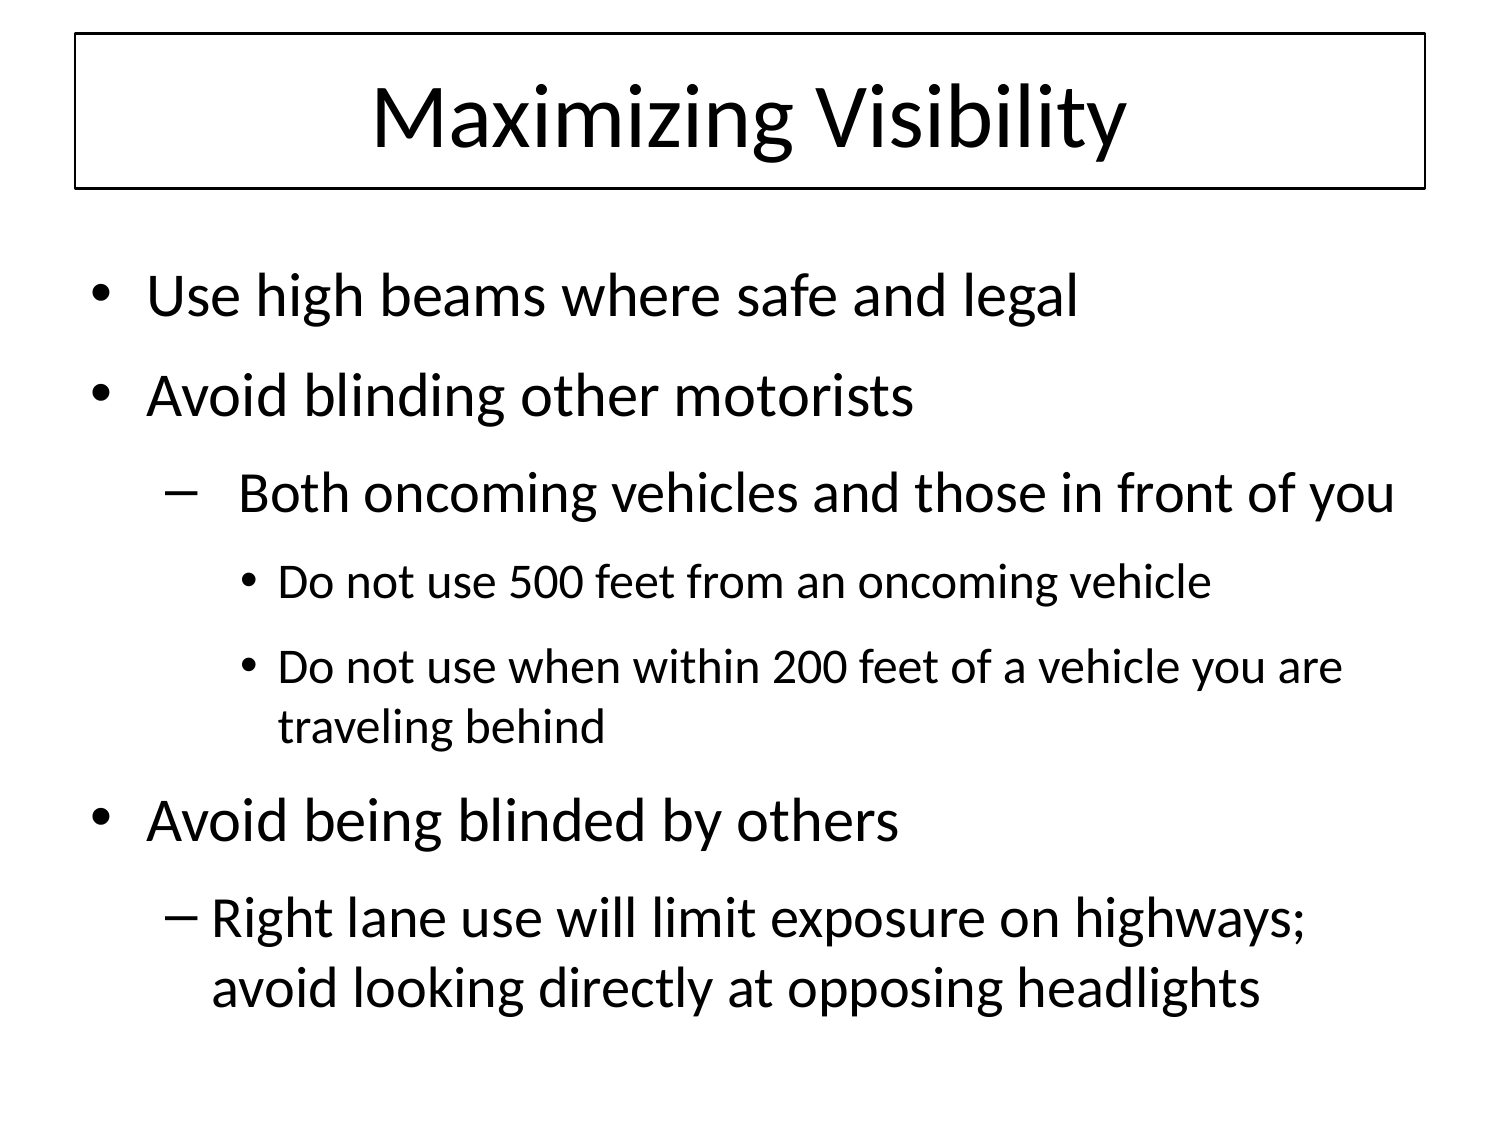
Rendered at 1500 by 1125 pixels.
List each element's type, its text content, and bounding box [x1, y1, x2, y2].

list Use high beams where safe and legal Avoid blinding other motorists Both oncoming vehicles and those in front of you Do not use 500 feet from an oncoming vehicle Do not use when within 200 feet of a vehicle you are traveling behind Avoid being blinded by others Right lane use will limit exposure on highways; avoid looking directly at opposing headlights [75, 246, 1425, 1071]
title Maximizing Visibility [75, 33, 1425, 189]
